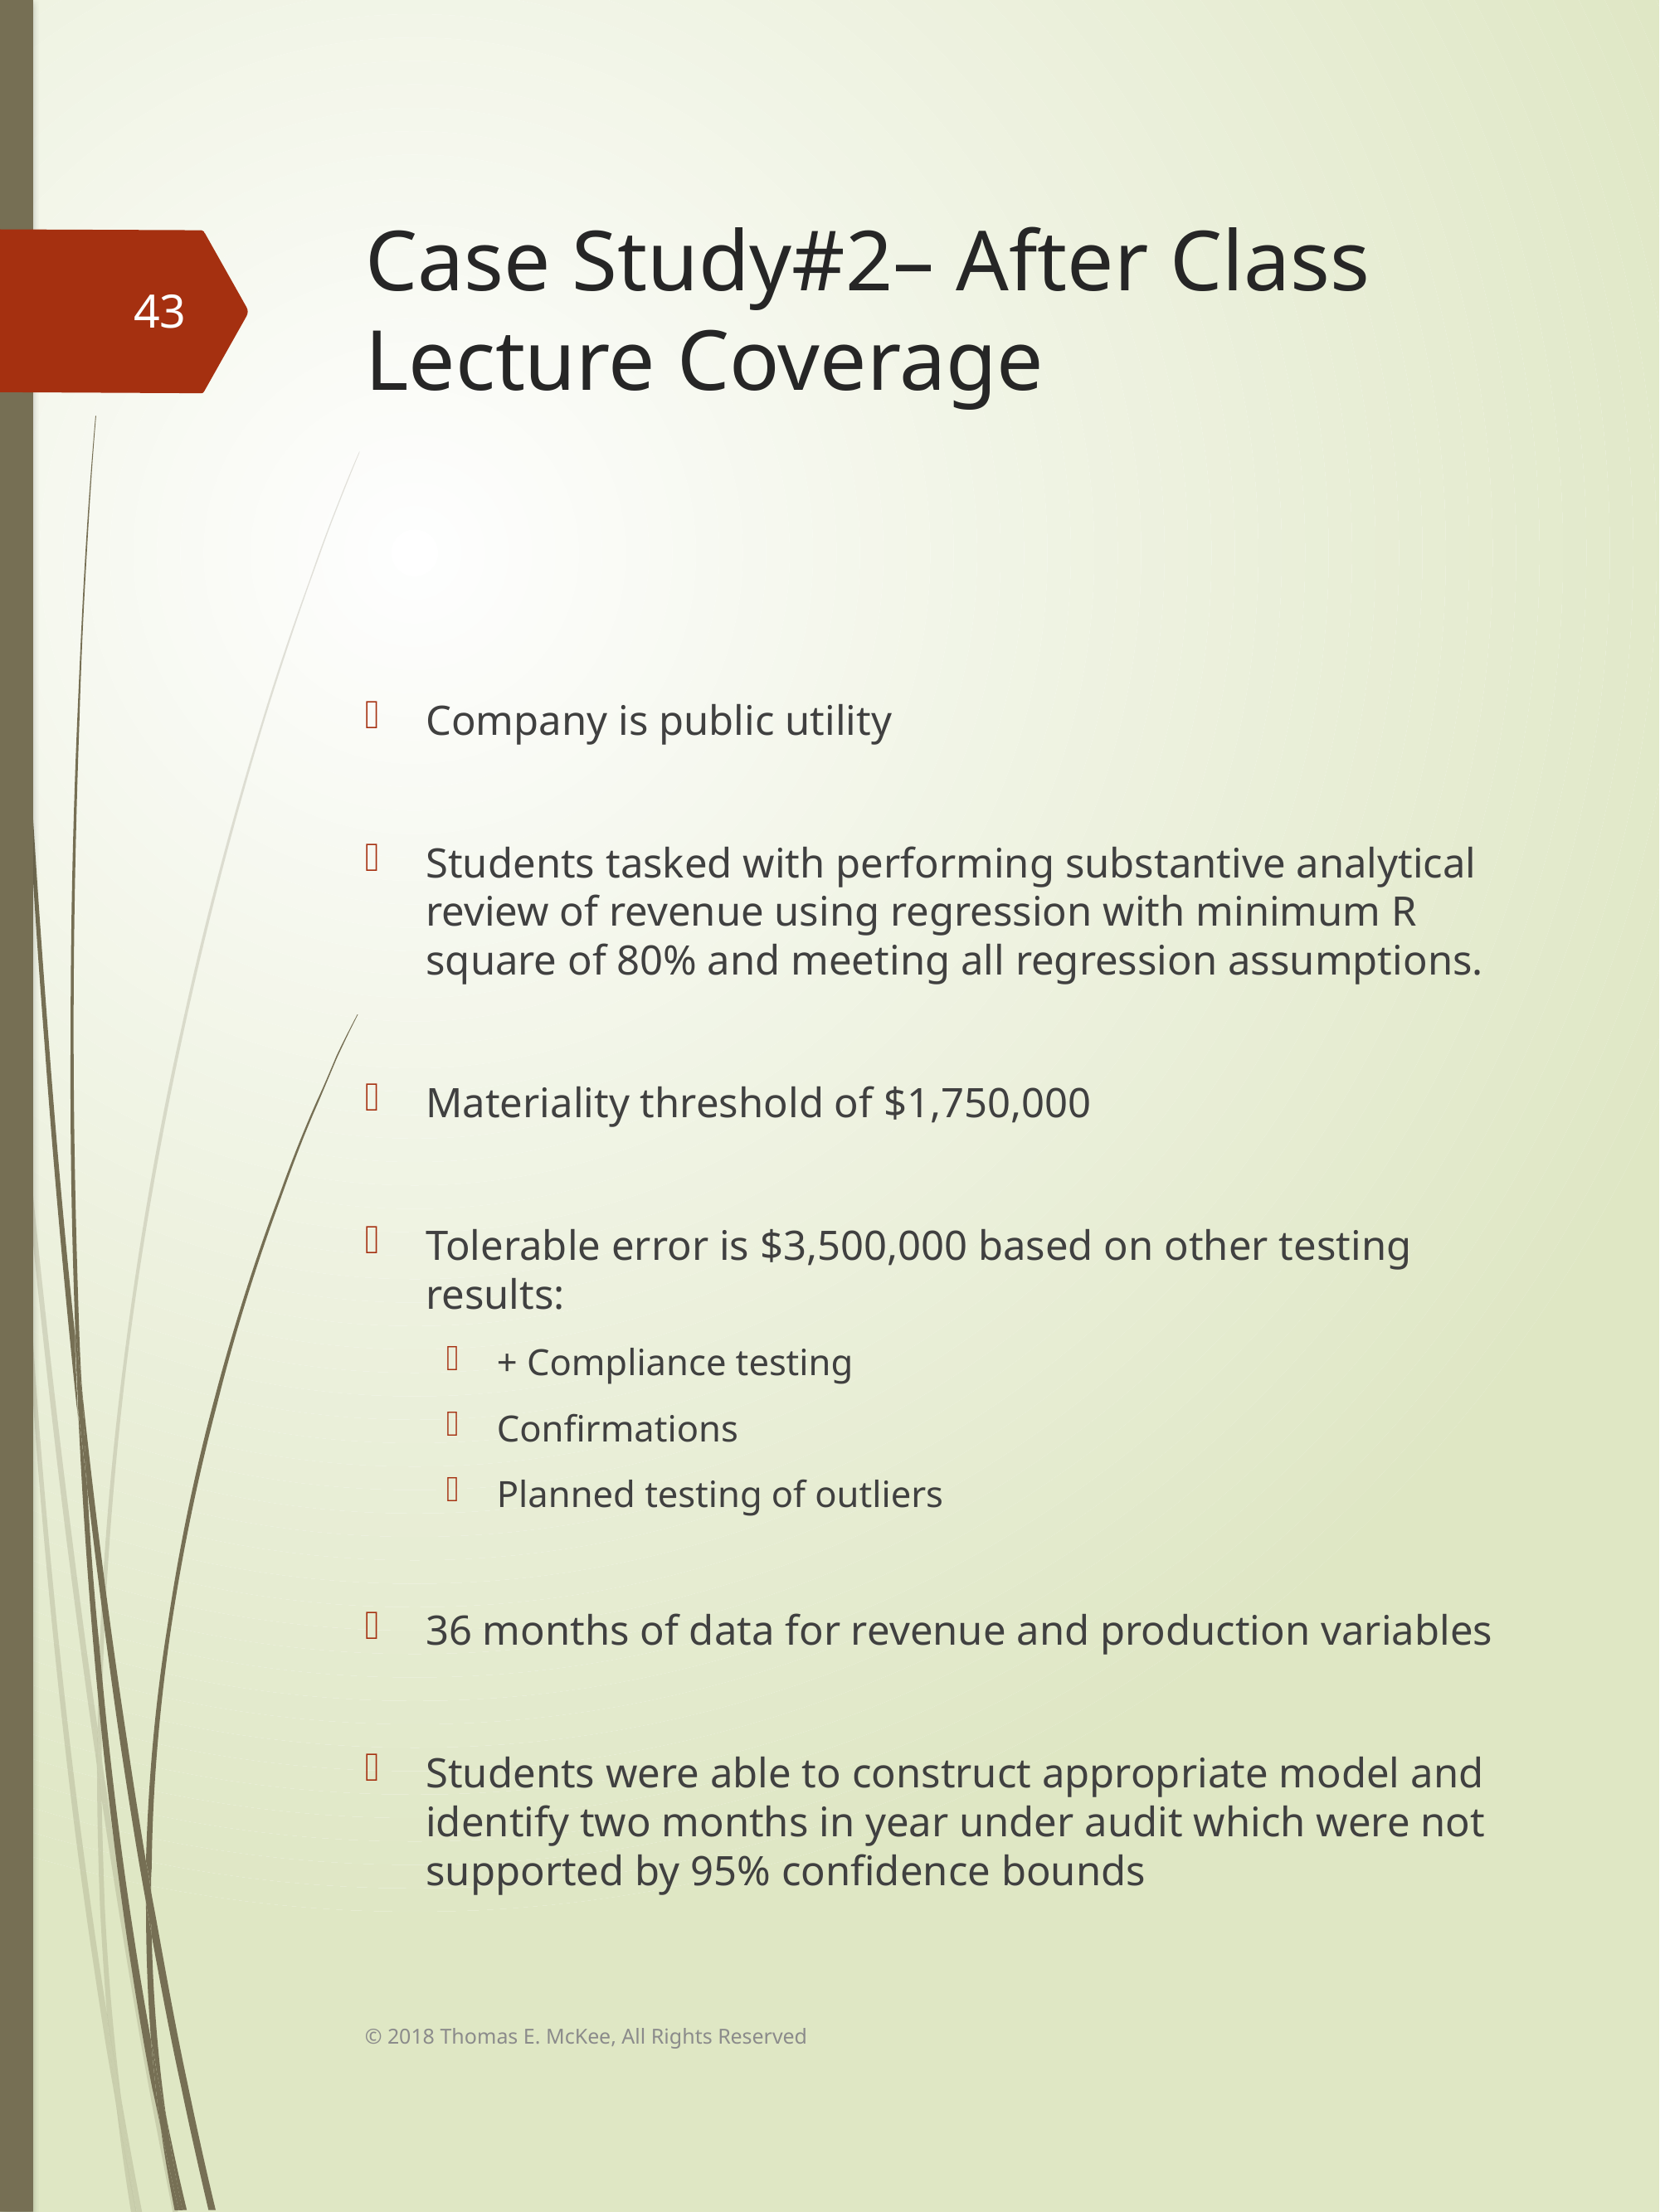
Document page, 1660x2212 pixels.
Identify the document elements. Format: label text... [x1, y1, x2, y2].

slide_number 43 [92, 254, 199, 372]
footer © 2018 Thomas E. McKee, All Rights Reserved [352, 1978, 1390, 2097]
title Case Study#2– After Class Lecture Coverage [353, 201, 1549, 615]
list Company is public utility Students tasked with performing substantive analytical review of revenue using regression with minimum R square of 80% and meeting all regression assumptions. Materiality threshold of $1,750,000 Tolerable error is $3,500,000 based on other testing results: + Compliance testing Confirmations Planned testing of outliers 36 months of data for revenue and production variables Students were able to construct appropriate model and identify two months in year under audit which were not supported by 95% confidence bounds [352, 688, 1549, 1907]
